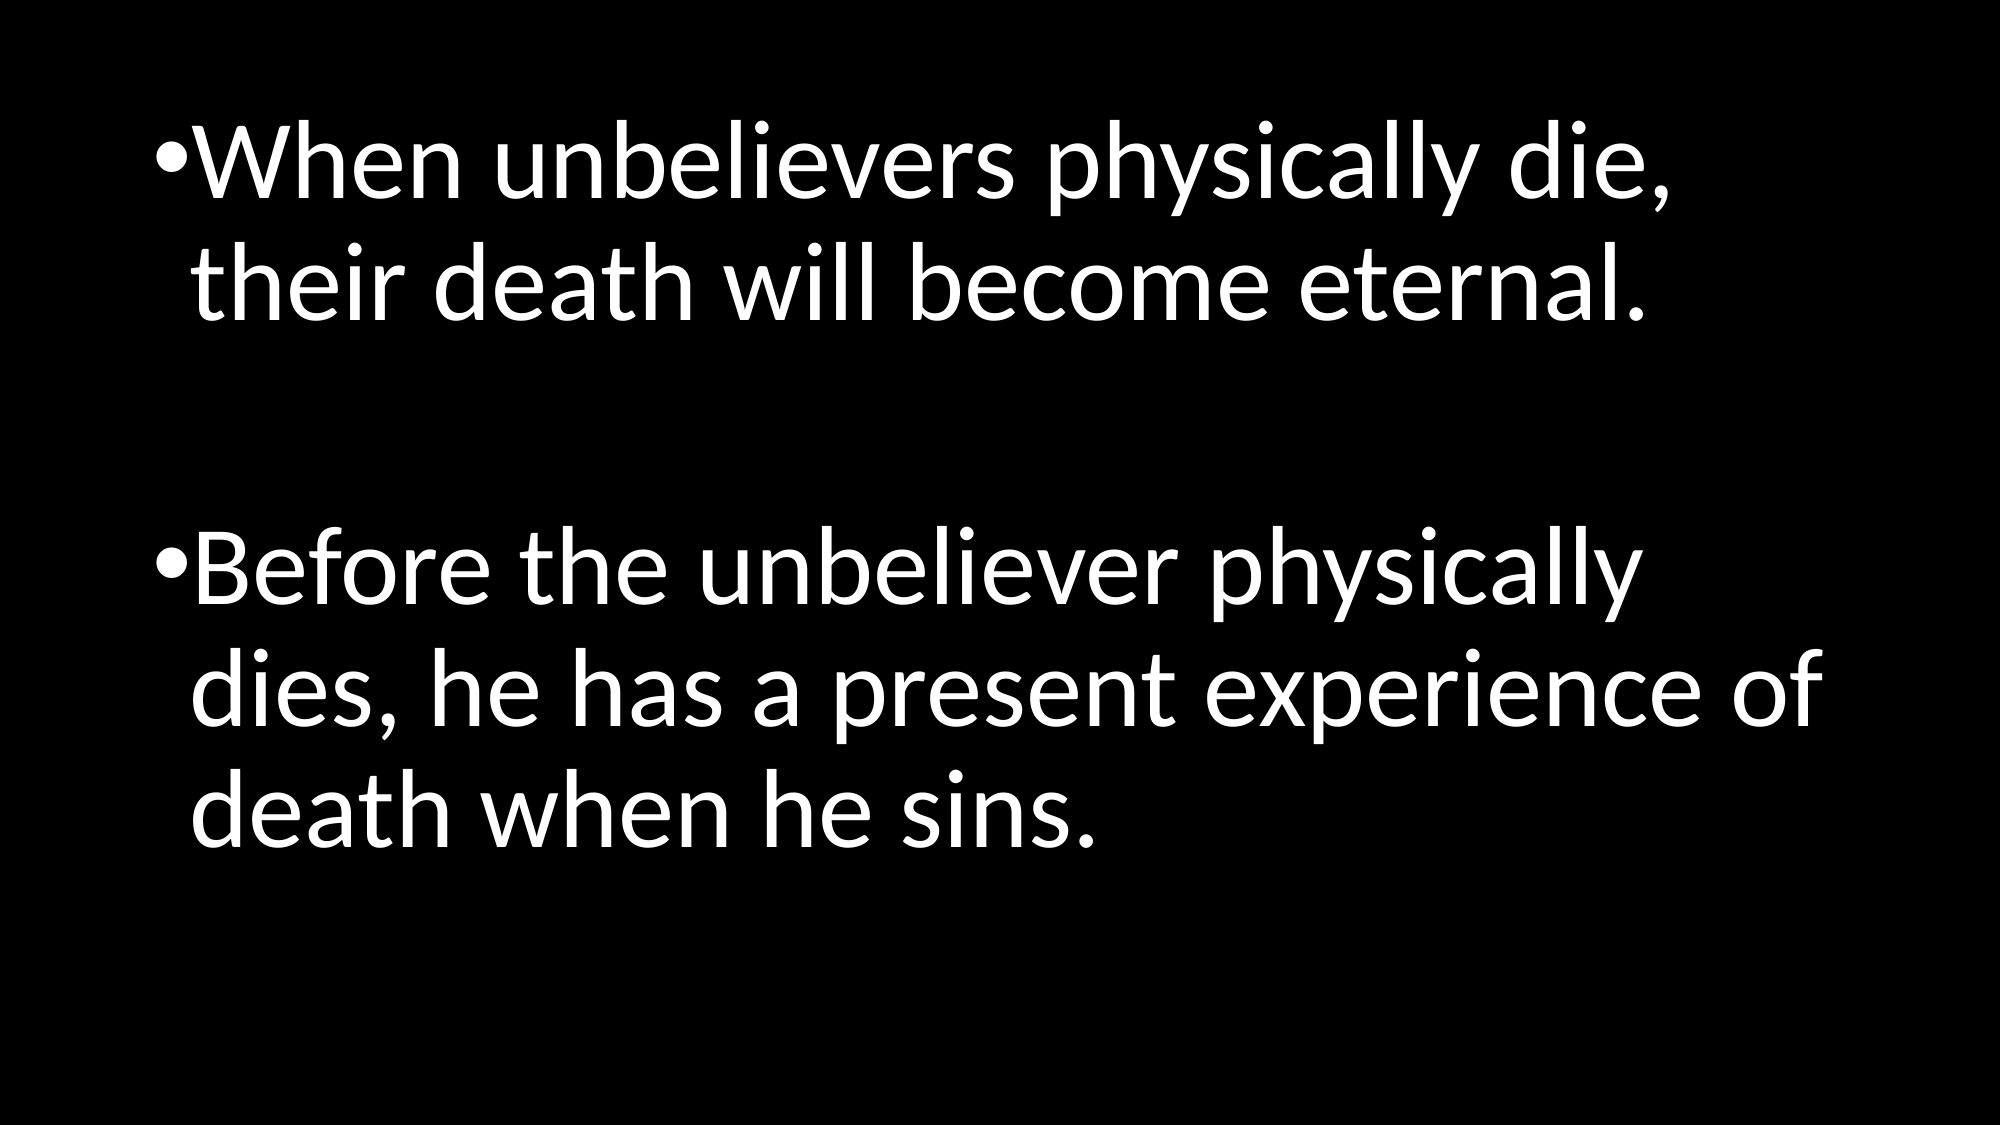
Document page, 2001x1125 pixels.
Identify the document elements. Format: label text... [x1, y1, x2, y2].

list When unbelievers physically die, their death will become eternal. Before the unbeliever physically dies, he has a present experience of death when he sins. [137, 93, 1863, 1014]
